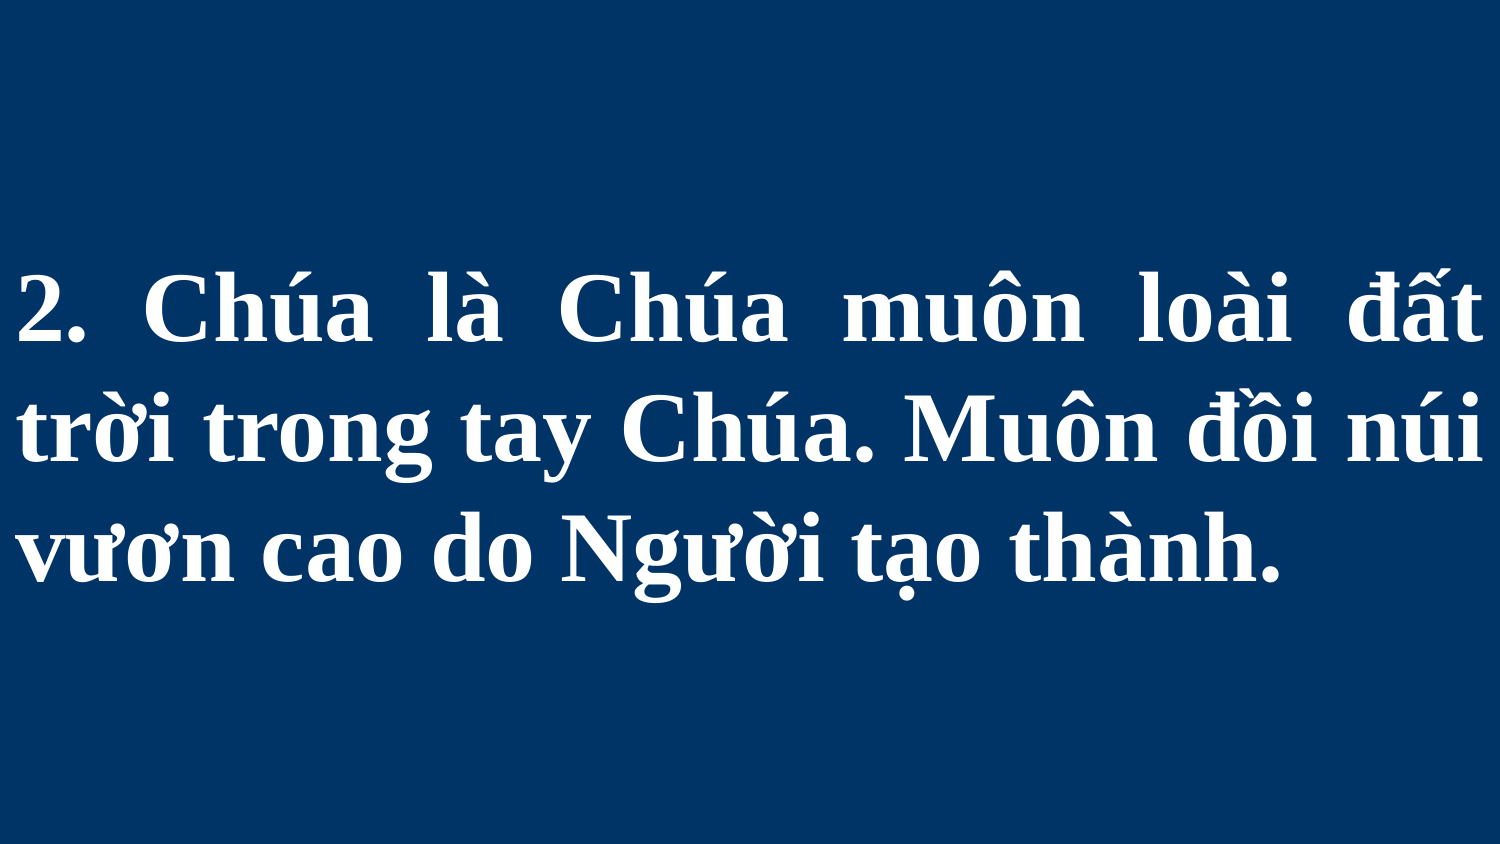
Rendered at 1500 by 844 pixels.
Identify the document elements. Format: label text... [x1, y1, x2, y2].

title 2. Chúa là Chúa muôn loài đất trời trong tay Chúa. Muôn đồi núi vươn cao do Người tạo thành. [0, 0, 1500, 844]
